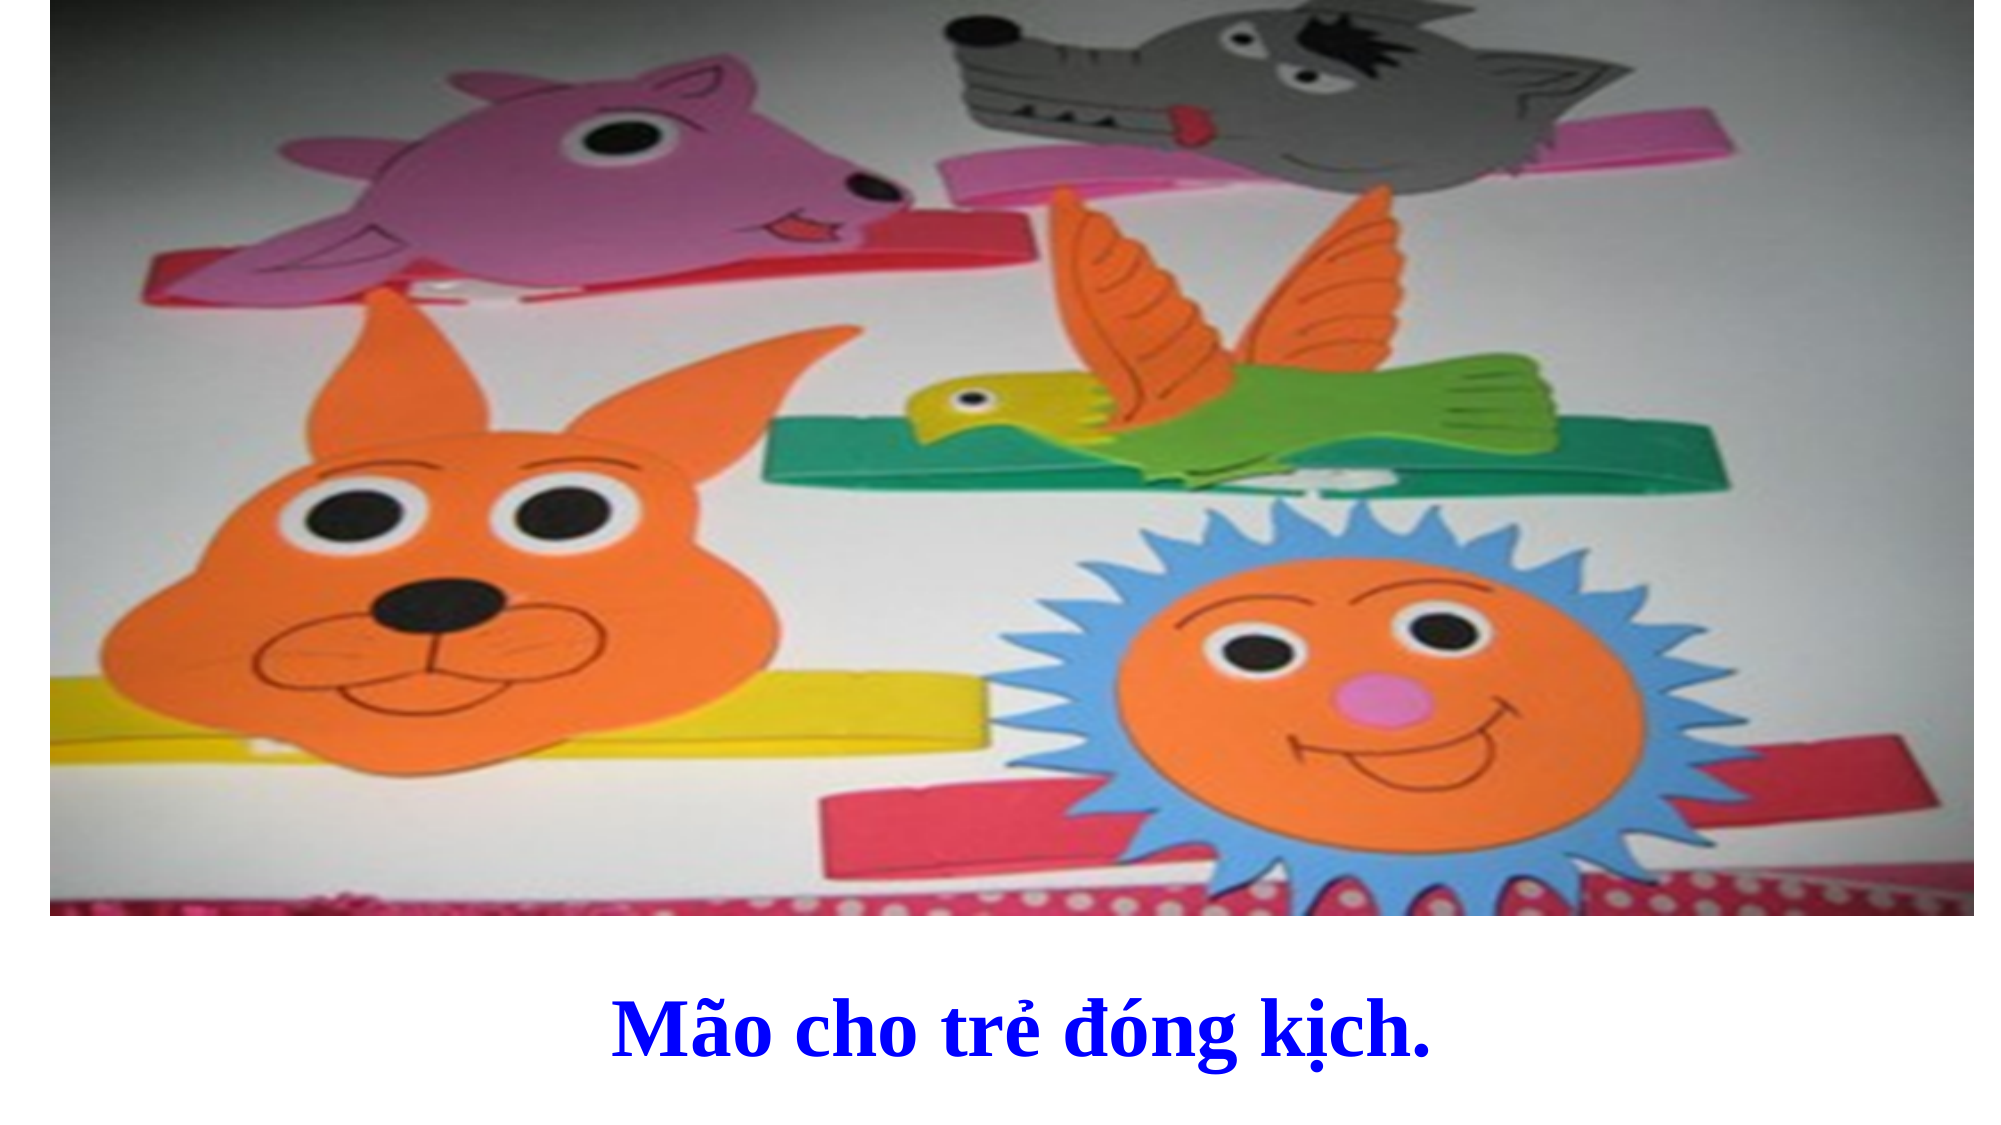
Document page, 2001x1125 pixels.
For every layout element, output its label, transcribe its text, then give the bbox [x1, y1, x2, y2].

picture [50, 0, 1974, 916]
text_box Mão cho trẻ đóng kịch. [522, 916, 1449, 1081]
